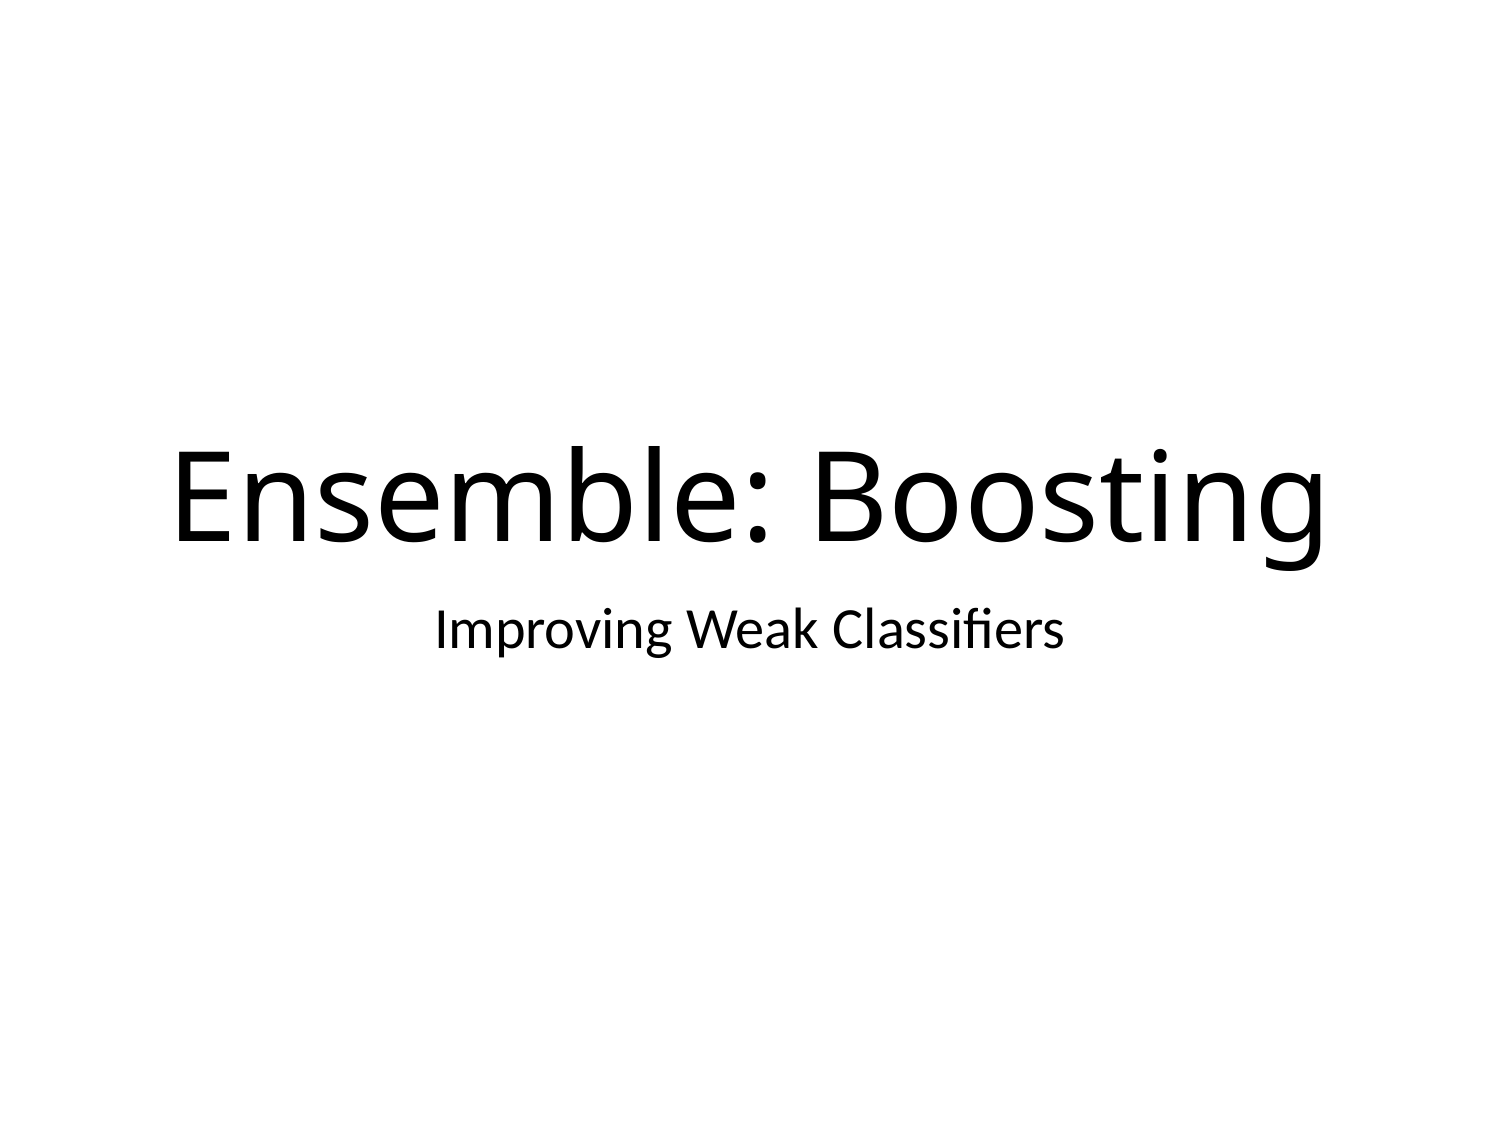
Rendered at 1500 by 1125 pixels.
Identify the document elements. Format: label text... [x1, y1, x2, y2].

subtitle Improving Weak Classifiers [187, 590, 1313, 863]
title Ensemble: Boosting [112, 184, 1388, 576]
